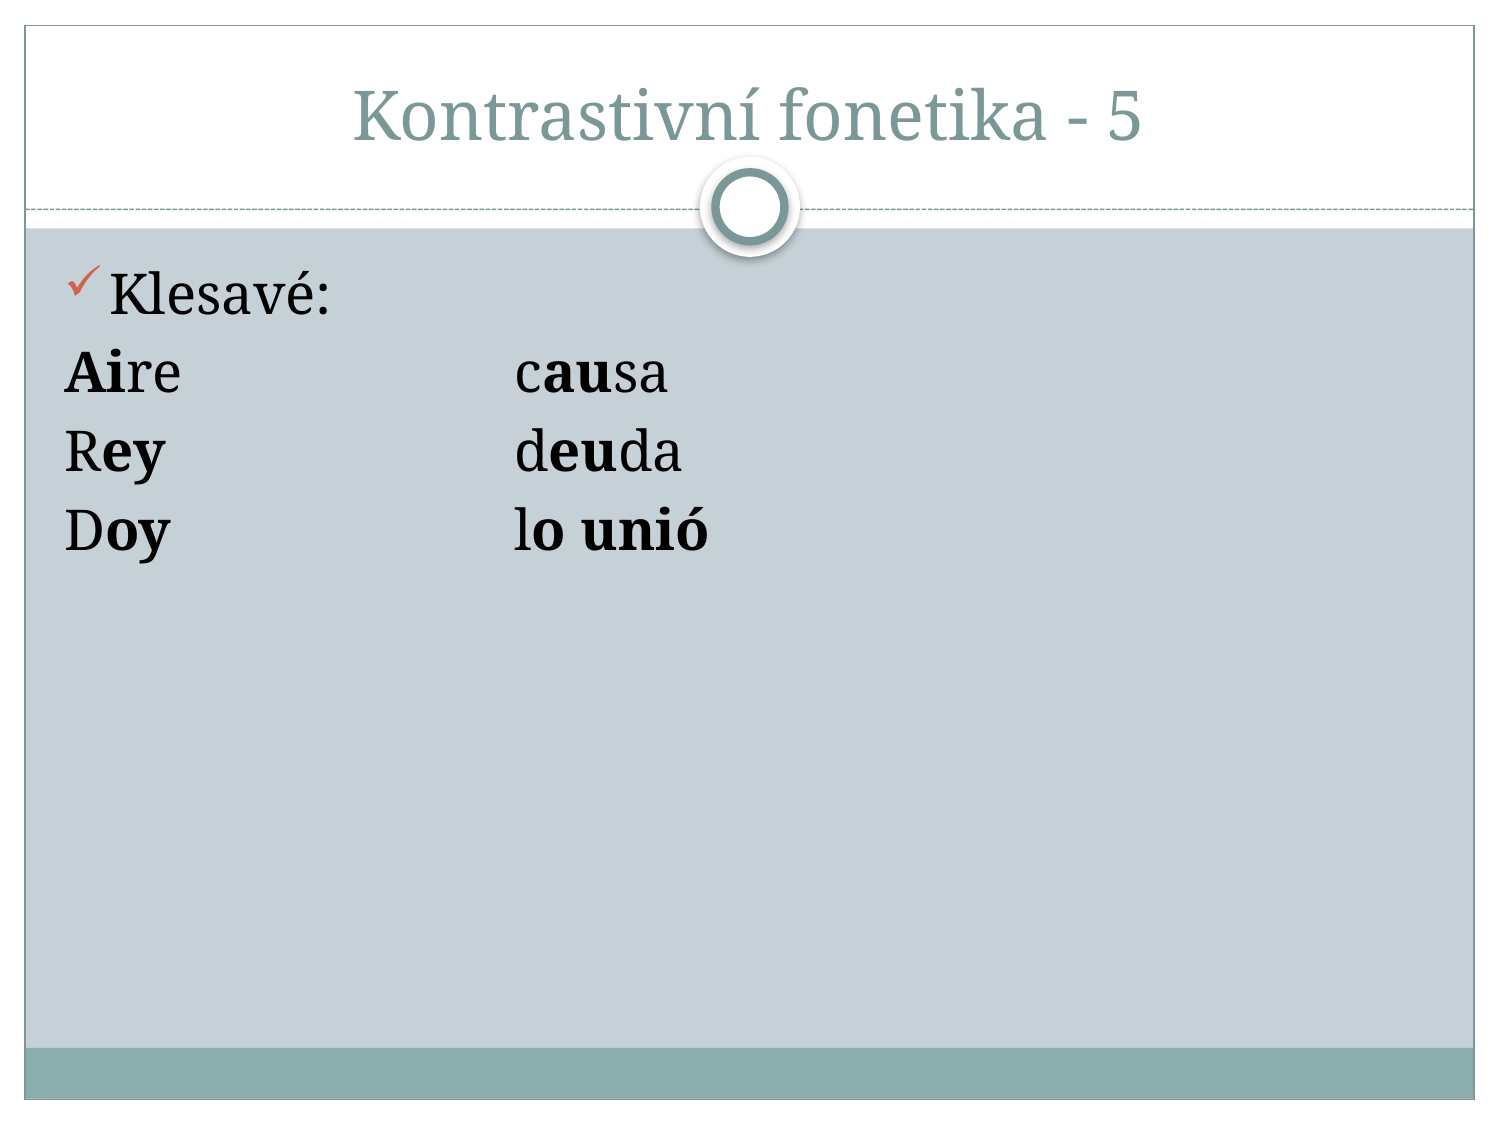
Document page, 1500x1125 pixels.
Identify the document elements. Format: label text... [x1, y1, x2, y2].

title Kontrastivní fonetika - 5 [49, 37, 1450, 162]
list Klesavé: Aire causa Rey deuda Doy lo unió [49, 250, 1445, 1001]
